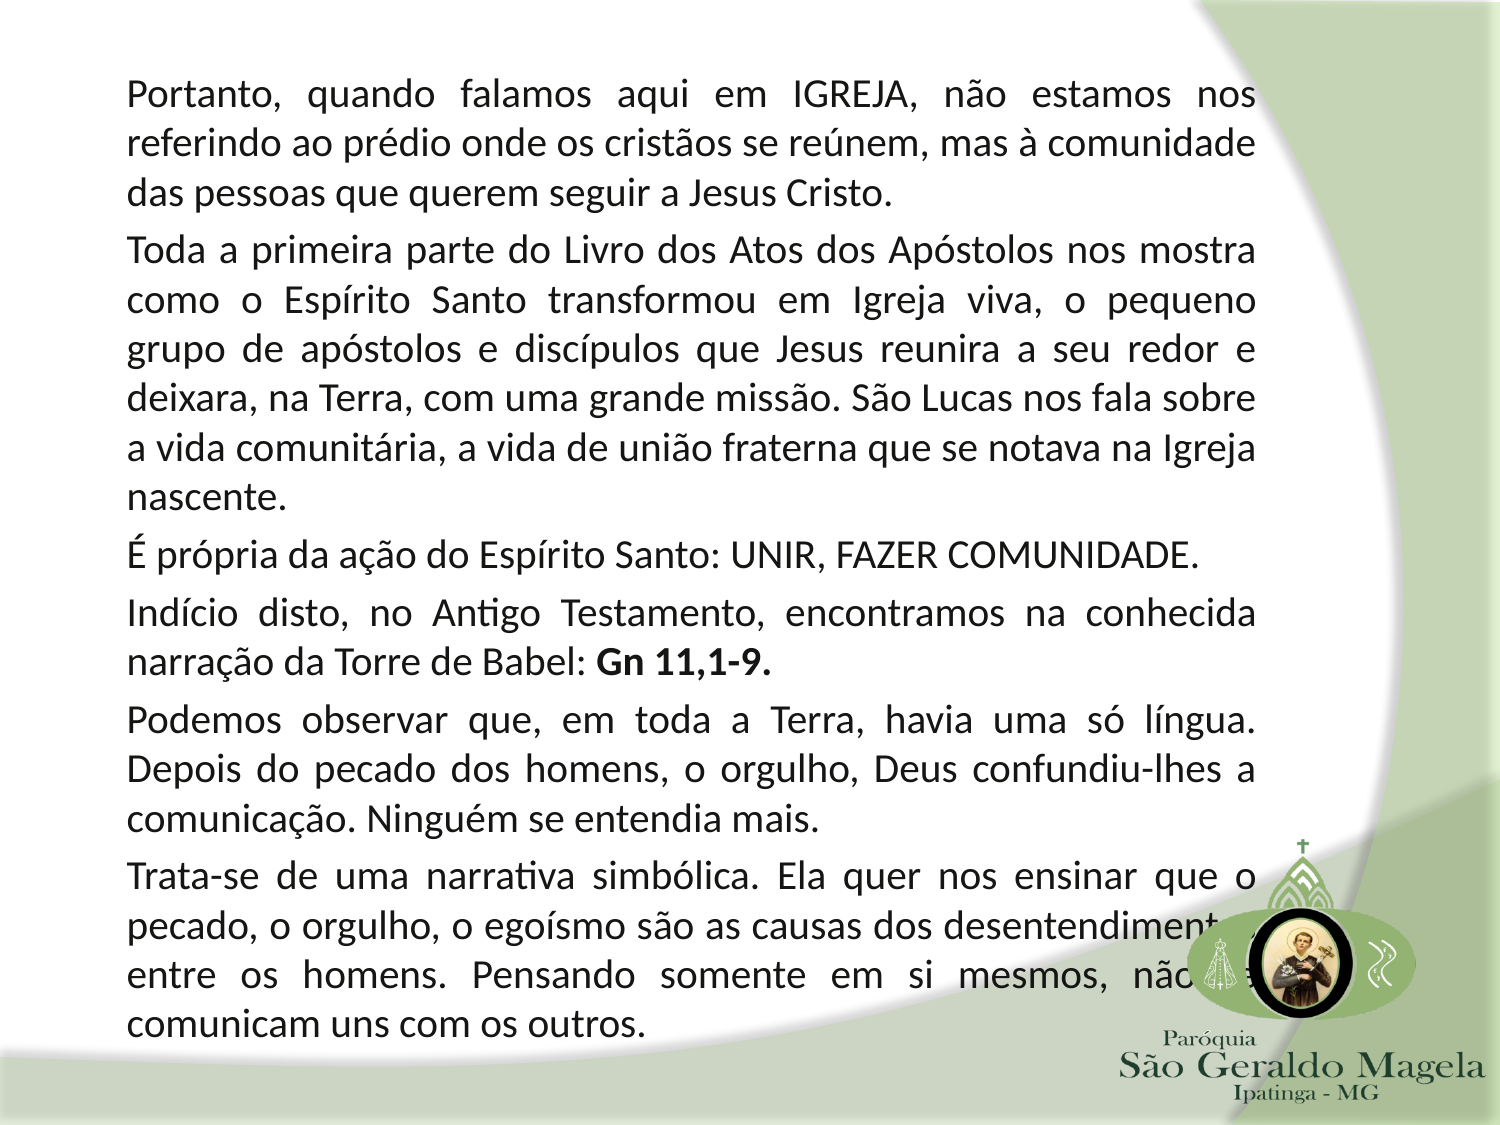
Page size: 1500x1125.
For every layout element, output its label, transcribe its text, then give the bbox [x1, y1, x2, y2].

picture [1101, 800, 1500, 1125]
list Portanto, quando falamos aqui em IGREJA, não estamos nos referindo ao prédio onde os cristãos se reúnem, mas à comunidade das pessoas que querem seguir a Jesus Cristo. Toda a primeira parte do Livro dos Atos dos Apóstolos nos mostra como o Espírito Santo transformou em Igreja viva, o pequeno grupo de apóstolos e discípulos que Jesus reunira a seu redor e deixara, na Terra, com uma grande missão. São Lucas nos fala sobre a vida comunitária, a vida de união fraterna que se notava na Igreja nascente. É própria da ação do Espírito Santo: UNIR, FAZER COMUNIDADE. Indício disto, no Antigo Testamento, encontramos na conhecida narração da Torre de Babel: Gn 11,1-9. Podemos observar que, em toda a Terra, havia uma só língua. Depois do pecado dos homens, o orgulho, Deus confundiu-lhes a comunicação. Ninguém se entendia mais. Trata-se de uma narrativa simbólica. Ela quer nos ensinar que o pecado, o orgulho, o egoísmo são as causas dos desentendimentos entre os homens. Pensando somente em si mesmos, não se comunicam uns com os outros. [46, 58, 1272, 1079]
